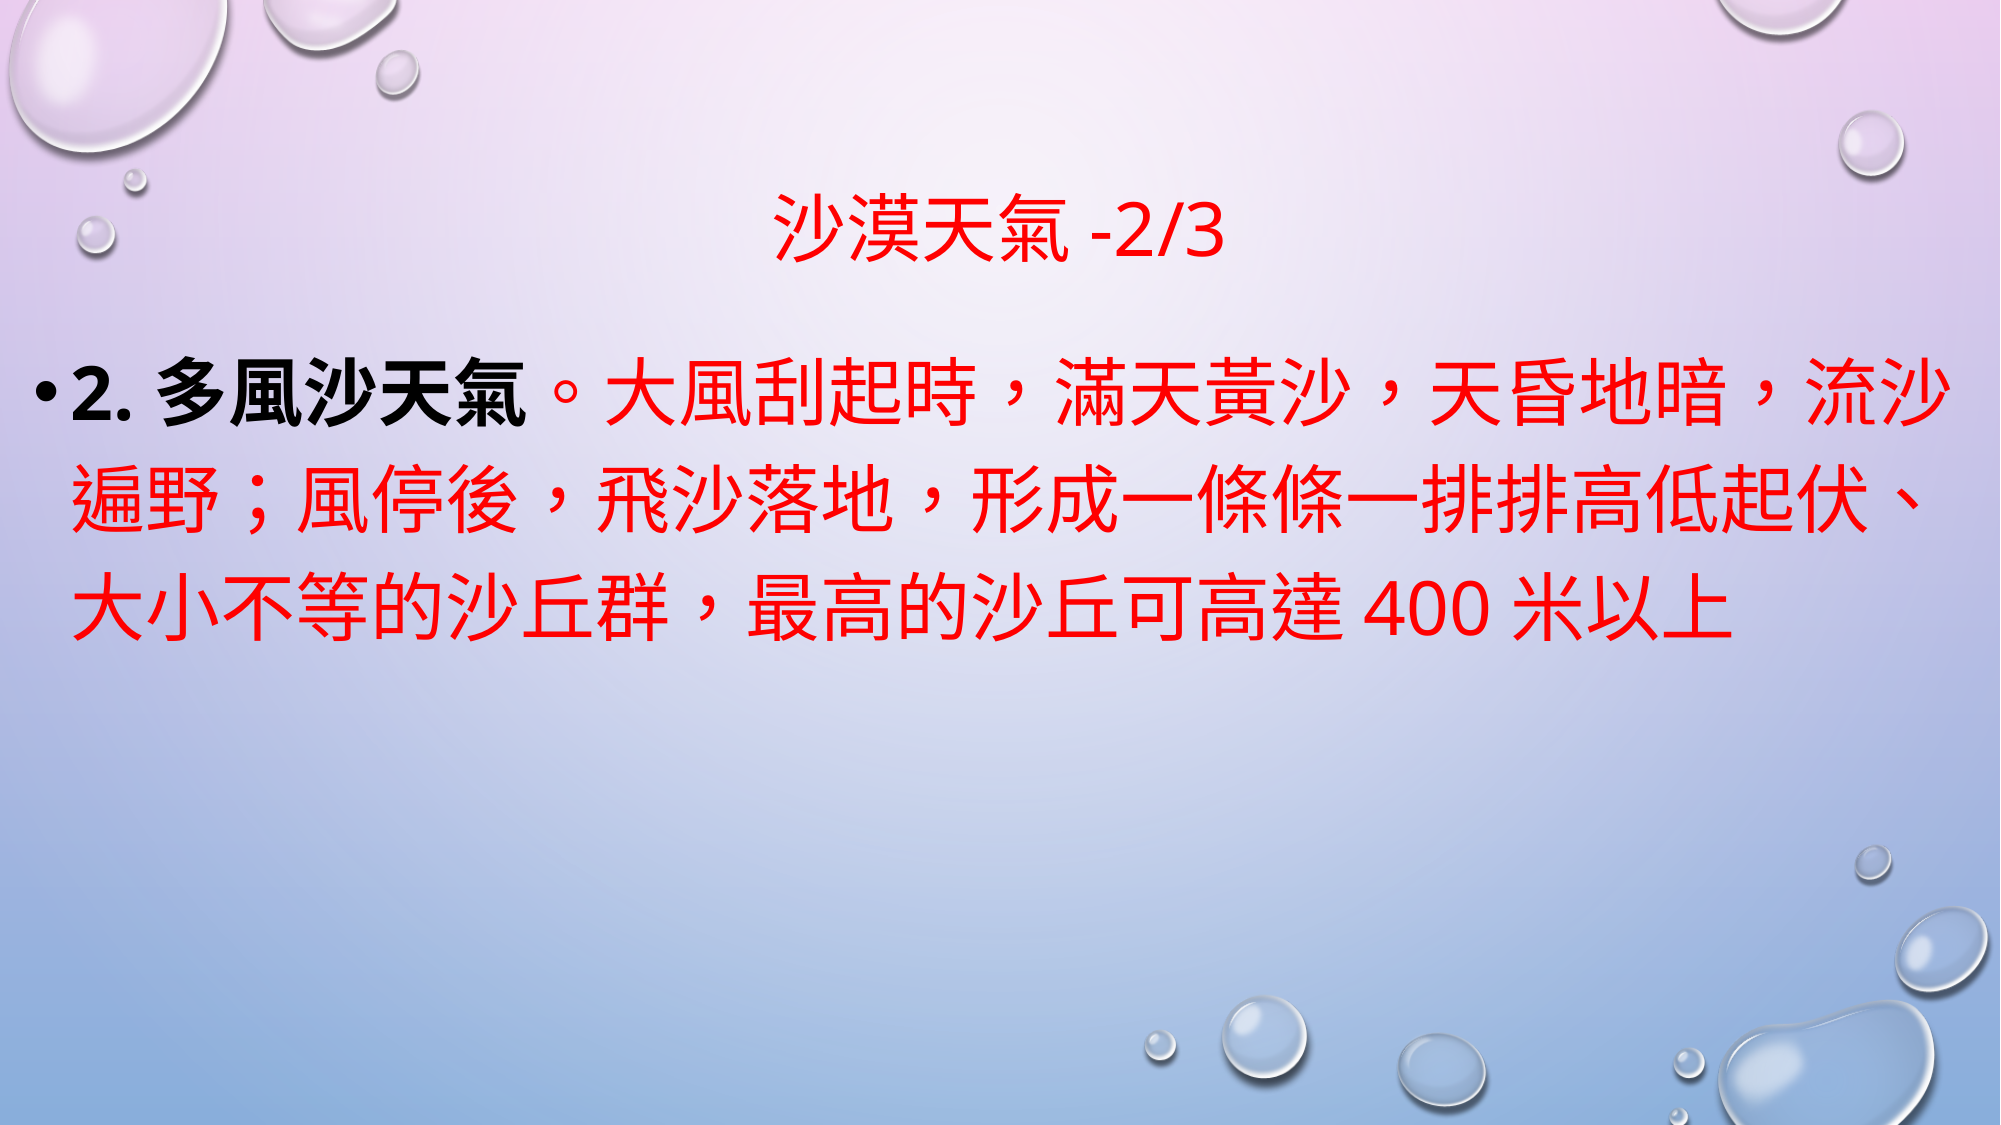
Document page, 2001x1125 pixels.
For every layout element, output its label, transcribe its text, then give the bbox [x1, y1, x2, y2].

title 沙漠天氣-2/3 [149, 101, 1851, 319]
list 2.多風沙天氣。大風刮起時，滿天黃沙，天昏地暗，流沙遍野；風停後，飛沙落地，形成一條條一排排高低起伏、大小不等的沙丘群，最高的沙丘可高達400米以上 [18, 319, 2000, 1096]
picture [0, 0, 2000, 1125]
